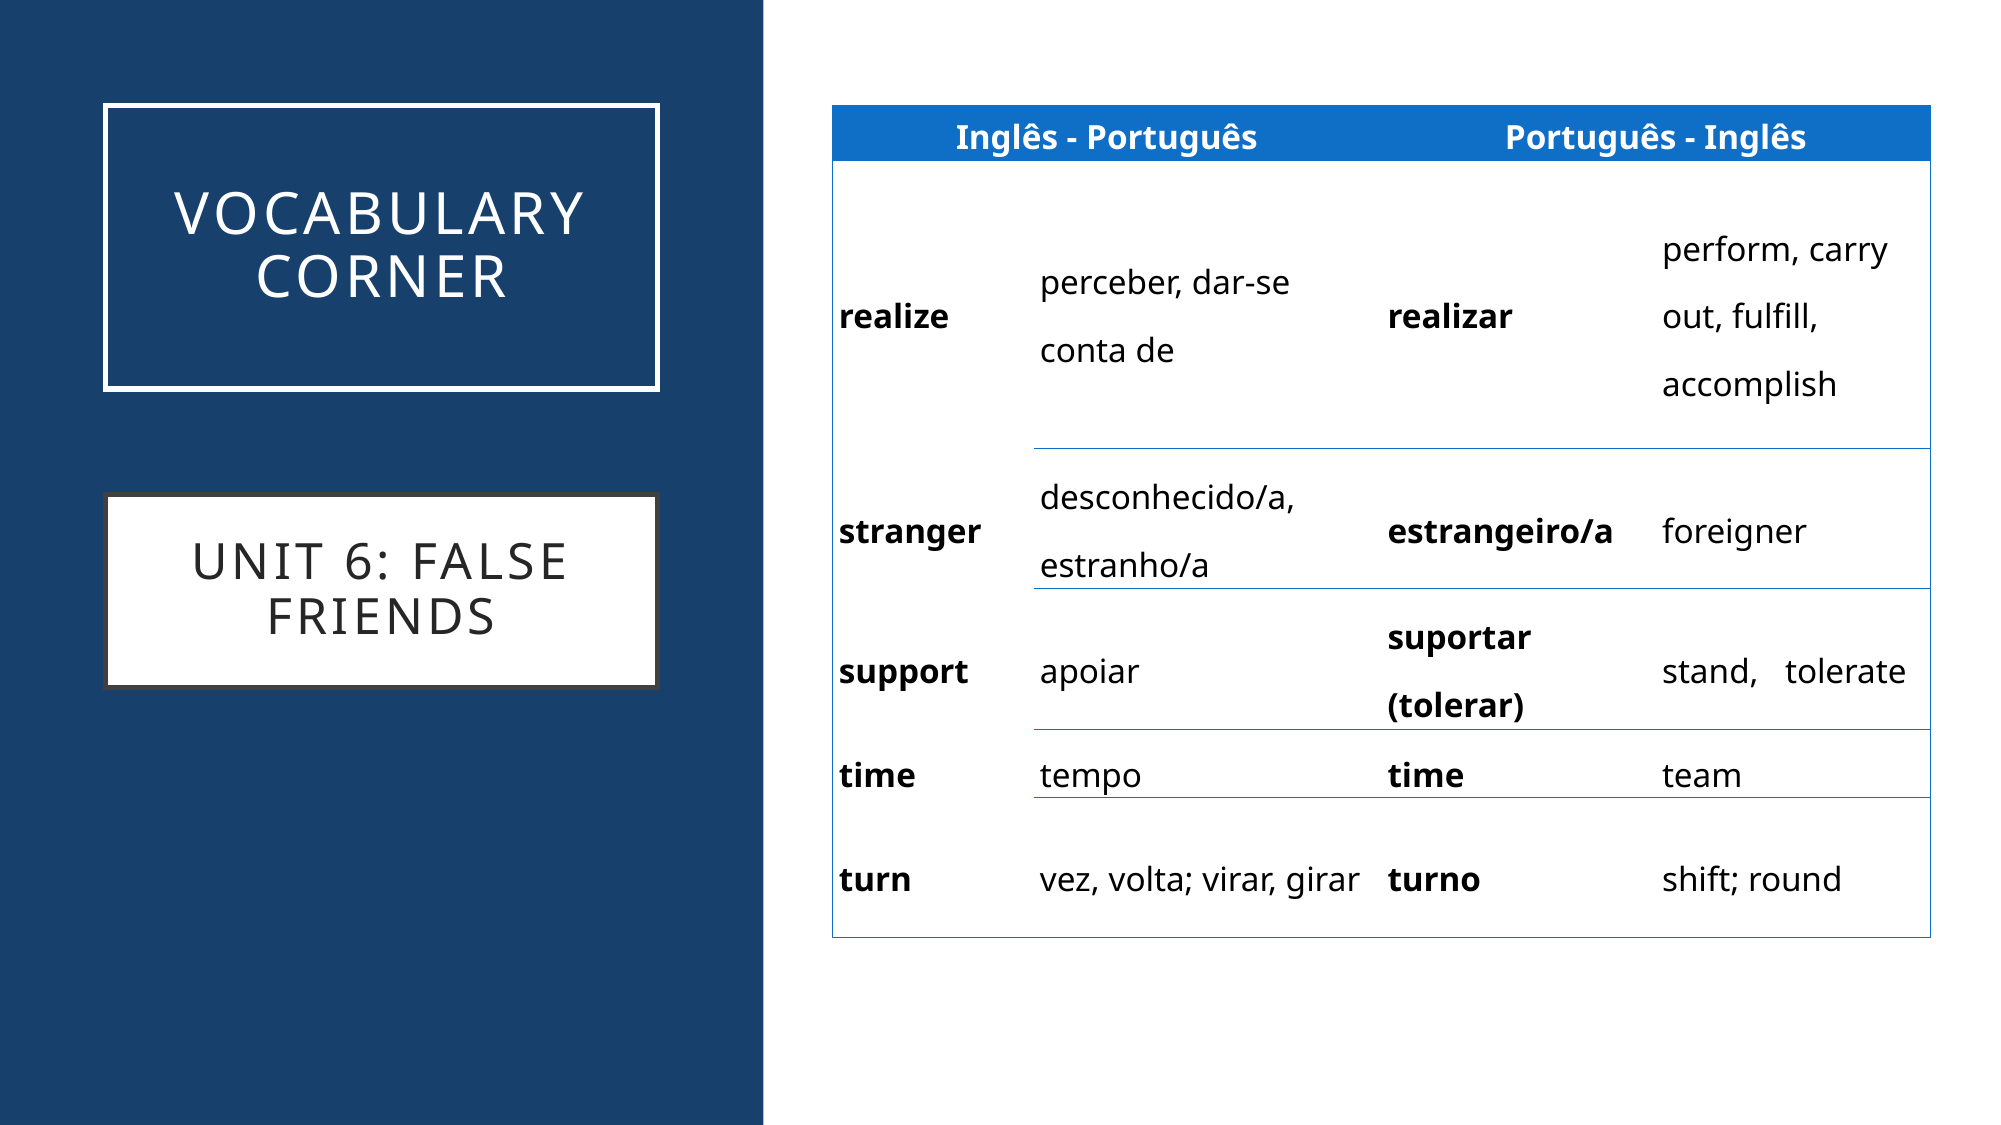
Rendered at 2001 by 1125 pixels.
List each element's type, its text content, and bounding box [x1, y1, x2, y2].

table_cell foreigner [1656, 449, 1930, 588]
text_box [764, 0, 2000, 1125]
text_box [0, 0, 764, 1125]
table_cell tempo [1034, 730, 1382, 797]
table_header Inglês - Português [833, 106, 1382, 161]
table_cell team [1656, 730, 1930, 797]
title VOCABULARY CORNER [103, 103, 660, 392]
text_box Unit 6: false friends [105, 494, 658, 688]
table_cell realizar [1382, 161, 1656, 448]
table_header Português - Inglês [1382, 106, 1930, 160]
table_cell perceber, dar-se conta de [1034, 161, 1382, 448]
table_cell apoiar [1034, 589, 1382, 729]
table_cell vez, volta; virar, girar [1034, 798, 1382, 937]
table_cell estrangeiro/a [1382, 449, 1656, 588]
table_cell turno [1382, 798, 1656, 937]
table_cell support [833, 589, 1034, 729]
table_cell perform, carry out, fulfill, accomplish [1656, 161, 1930, 448]
table_cell turn [833, 797, 1034, 937]
table_cell suportar (tolerar) [1382, 589, 1656, 729]
table_cell time [833, 729, 1034, 797]
table_cell stranger [833, 449, 1034, 589]
table_cell time [1382, 730, 1656, 797]
table_cell realize [833, 161, 1034, 449]
table_cell stand, tolerate [1656, 589, 1930, 729]
table_cell shift; round [1656, 798, 1930, 937]
table_cell desconhecido/a, estranho/a [1034, 449, 1382, 588]
